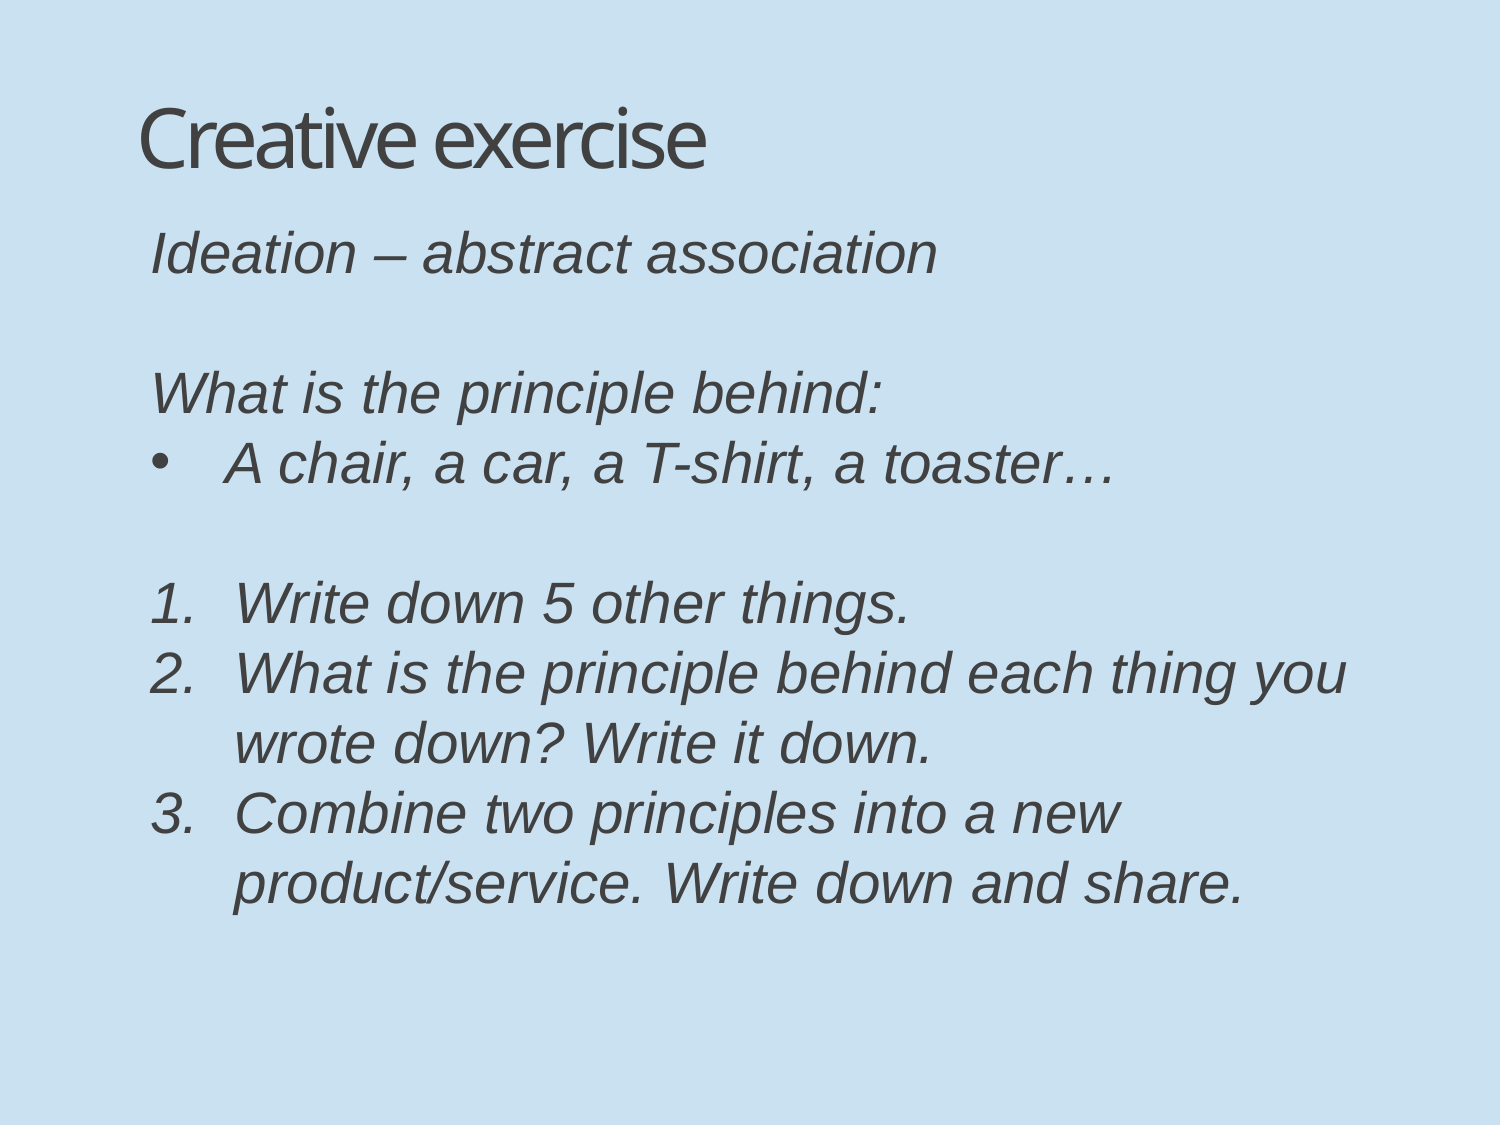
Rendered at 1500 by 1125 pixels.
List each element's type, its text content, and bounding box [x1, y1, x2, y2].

text_box Ideation – abstract association What is the principle behind: A chair, a car, a T-shirt, a toaster… Write down 5 other things. What is the principle behind each thing you wrote down? Write it down. Combine two principles into a new product/service. Write down and share. [135, 208, 1435, 993]
text_box Creative exercise [122, 78, 726, 193]
